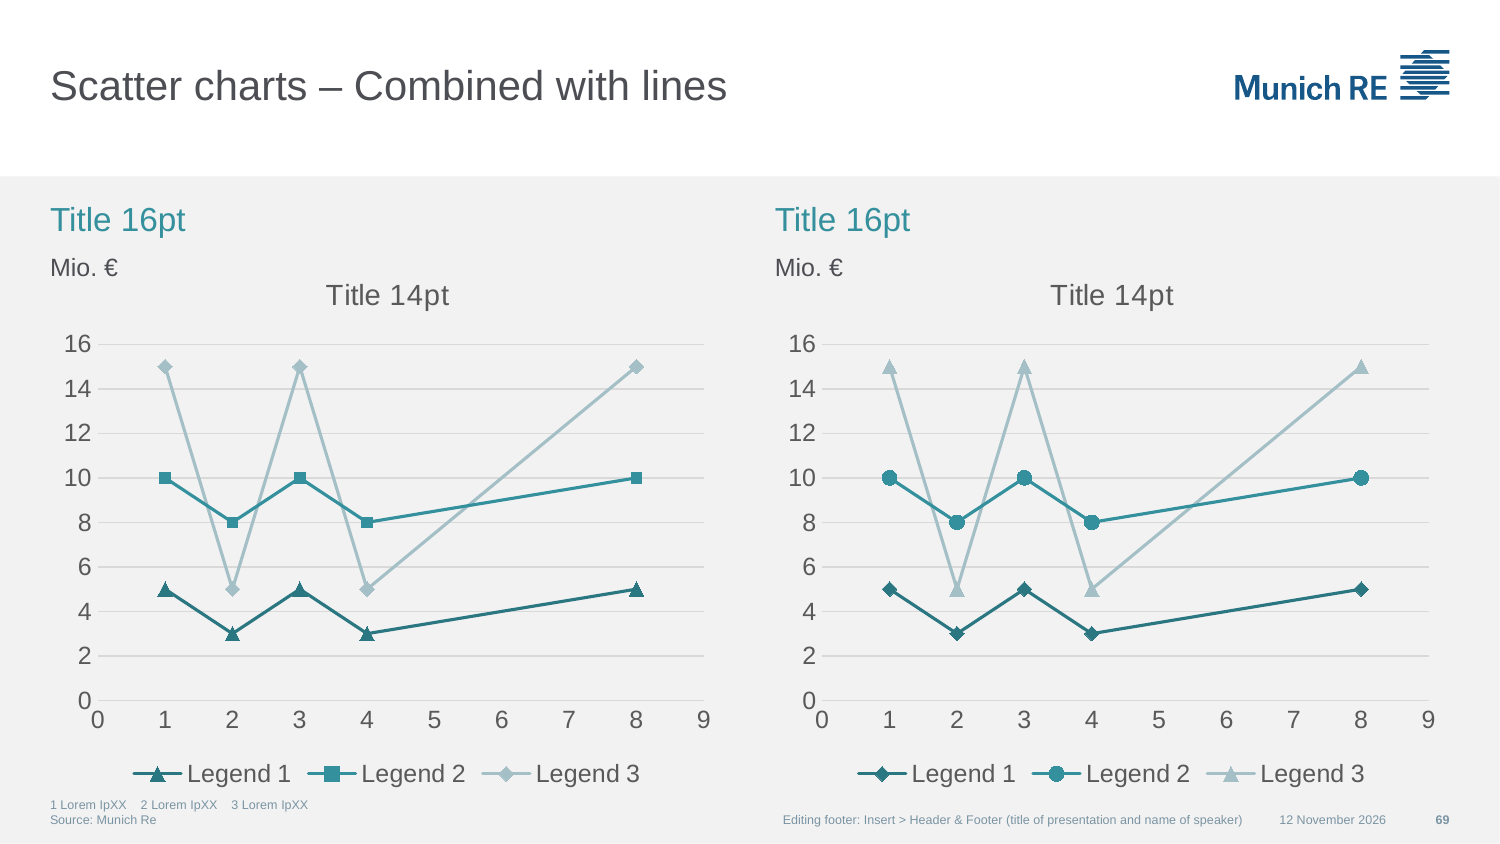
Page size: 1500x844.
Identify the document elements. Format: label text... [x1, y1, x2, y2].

text_box 1 Lorem IpXX 2 Lorem IpXX 3 Lorem IpXX Source: Munich Re [49, 803, 641, 828]
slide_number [1249, 803, 1385, 837]
chart [50, 251, 725, 794]
chart [774, 251, 1450, 794]
footer Editing footer: Insert > Header & Footer (title of presentation and name of speaker) [652, 803, 1243, 837]
list Title 16pt [774, 197, 1450, 251]
slide_number 69 [1385, 803, 1450, 837]
title Scatter charts – Combined with lines [50, 59, 1173, 151]
list Title 16pt [50, 197, 725, 251]
